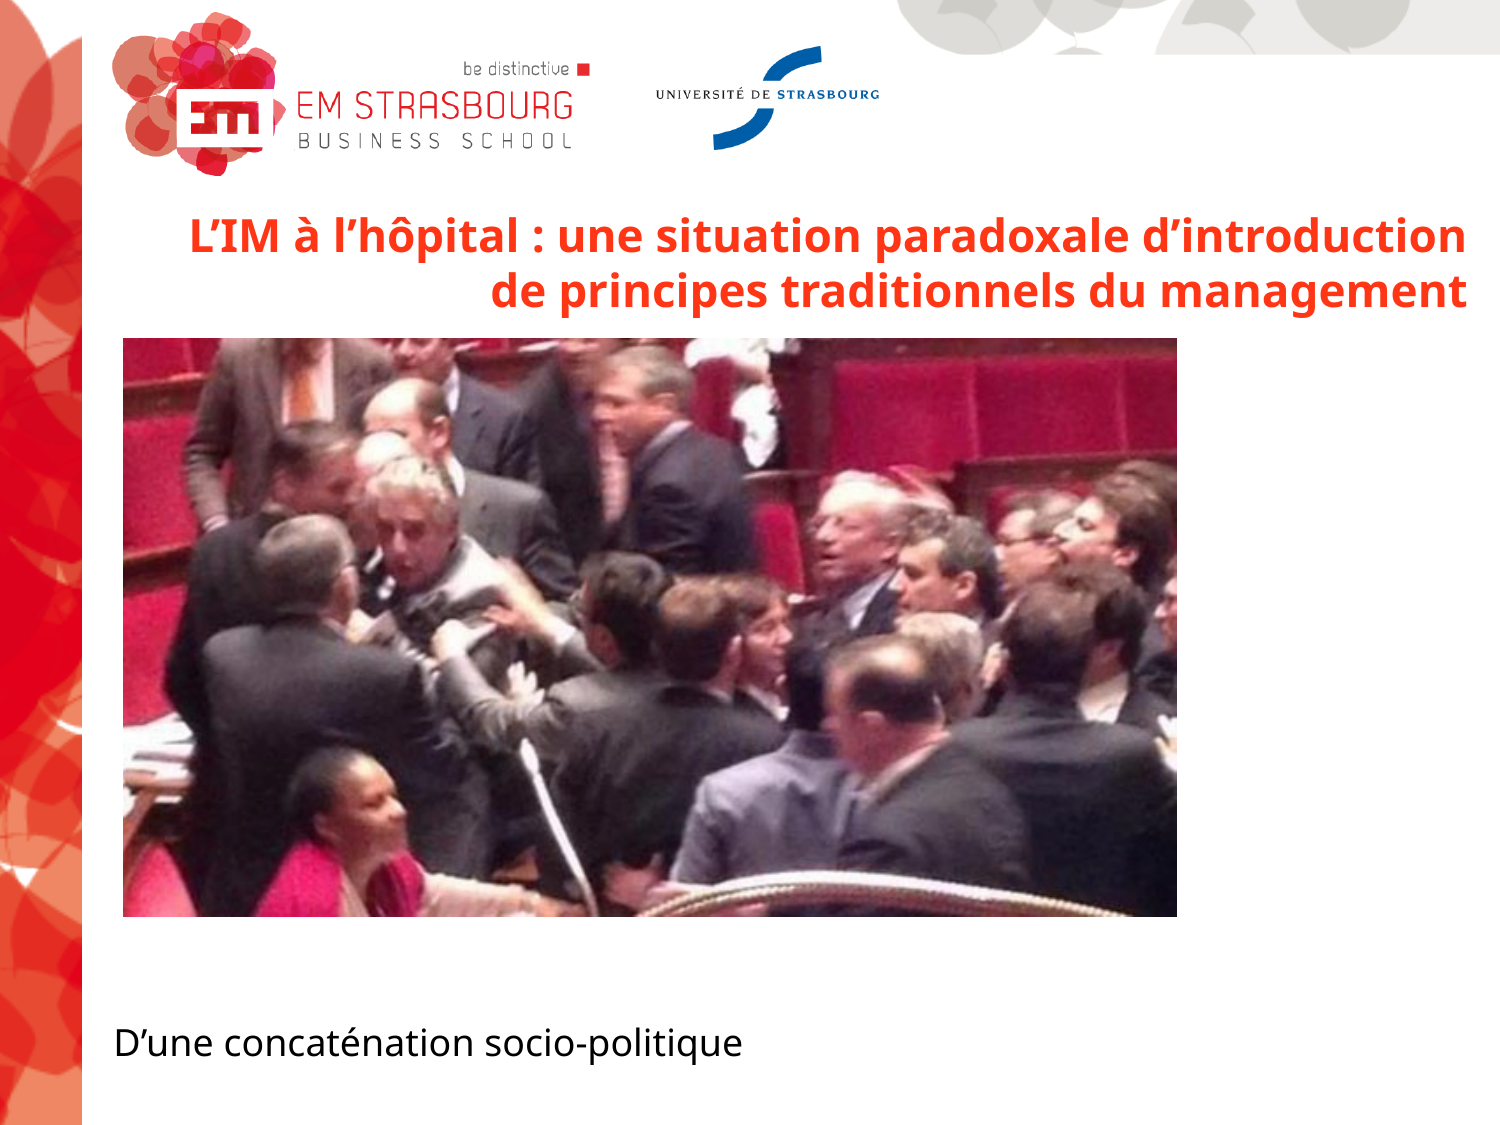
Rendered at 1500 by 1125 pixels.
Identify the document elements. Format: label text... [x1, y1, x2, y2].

picture [656, 46, 879, 150]
text_box D’une concaténation socio-politique [98, 1011, 769, 1072]
text_box L’IM à l’hôpital : une situation paradoxale d’introduction de principes traditionnels du management [105, 199, 1483, 324]
picture [0, 0, 82, 1125]
picture [123, 337, 1177, 918]
picture [105, 7, 598, 184]
